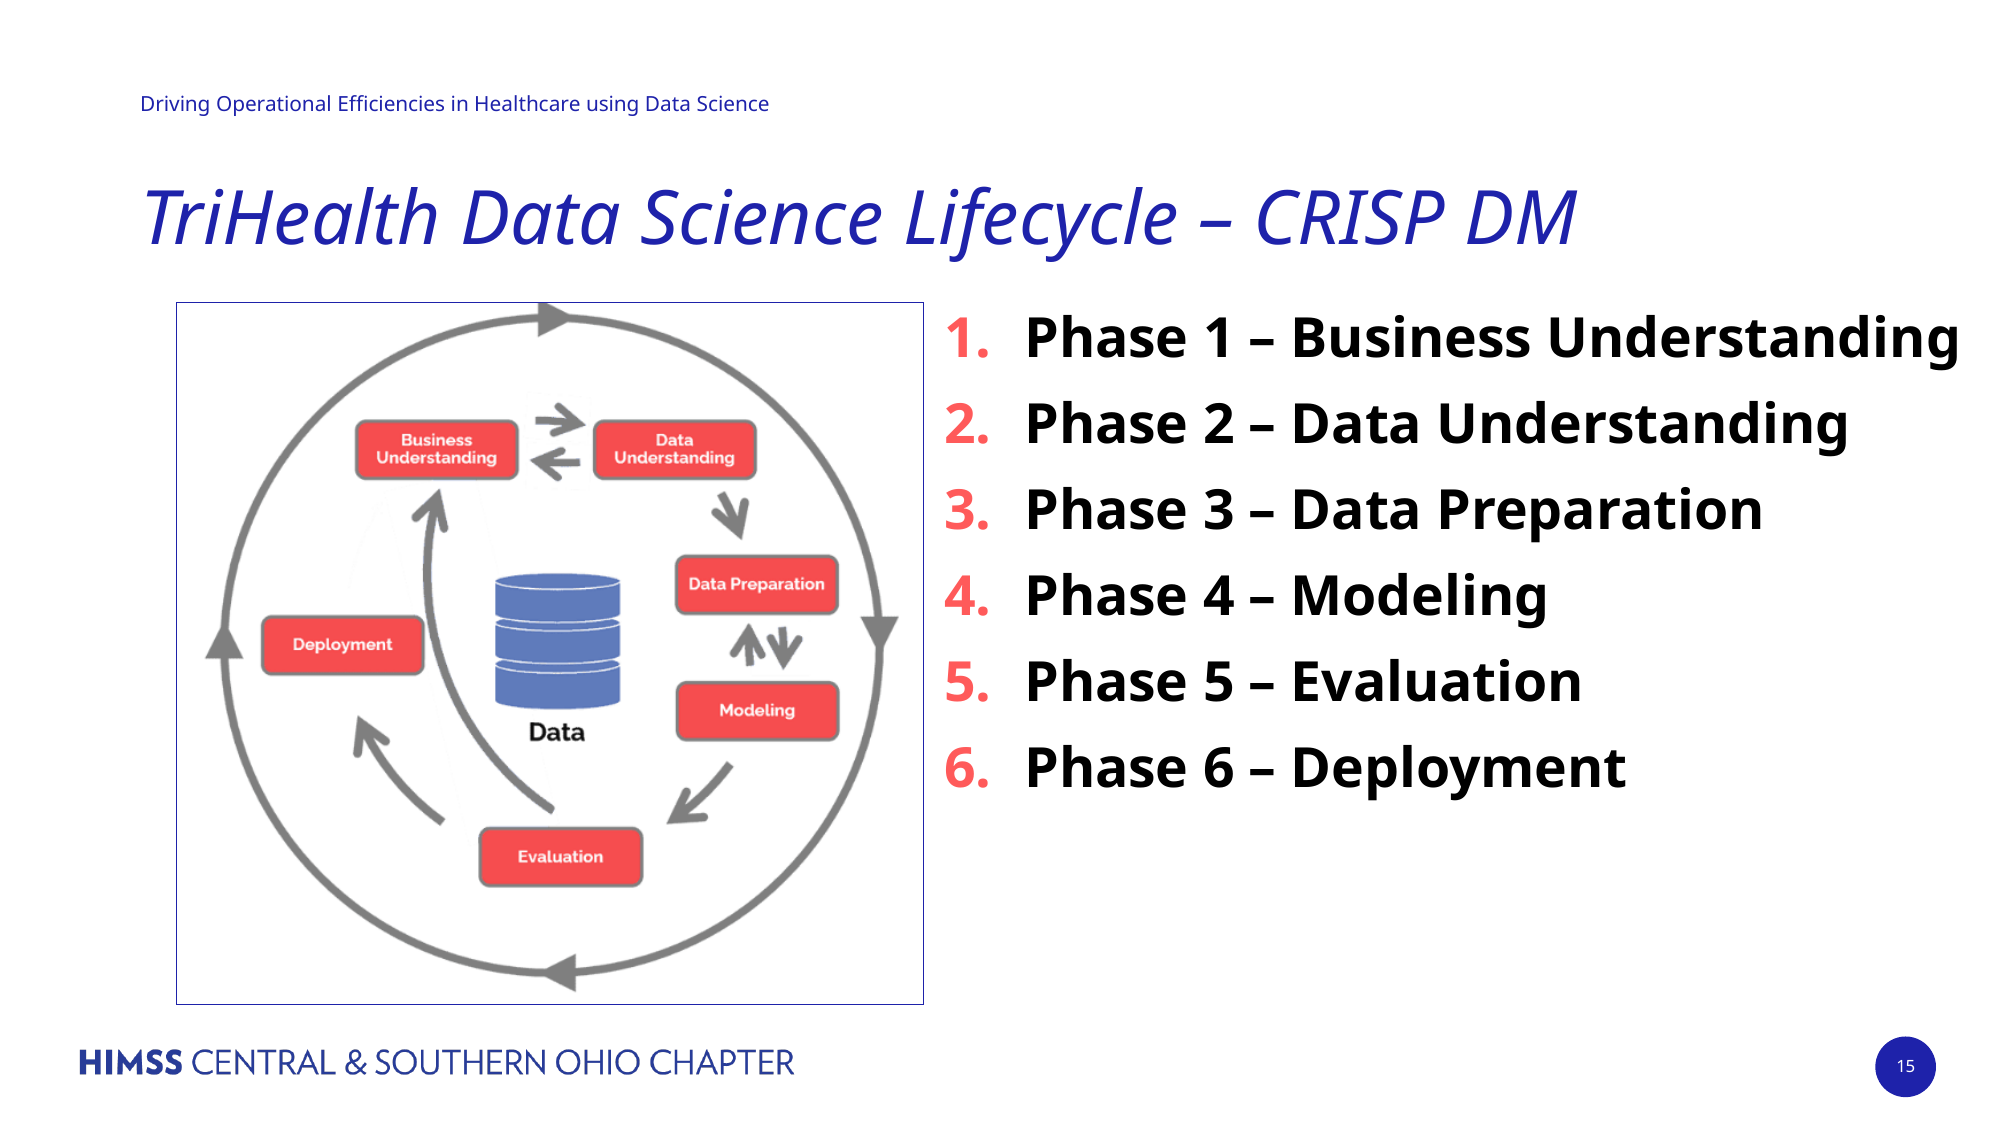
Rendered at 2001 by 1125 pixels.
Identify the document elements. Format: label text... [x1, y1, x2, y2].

slide_number 15 [1863, 1048, 1948, 1086]
picture [176, 302, 924, 1005]
title TriHealth Data Science Lifecycle – CRISP DM [140, 190, 1754, 360]
picture [54, 1025, 819, 1099]
list Phase 1 – Business Understanding Phase 2 – Data Understanding Phase 3 – Data Preparation Phase 4 – Modeling Phase 5 – Evaluation Phase 6 – Deployment [944, 302, 1984, 865]
